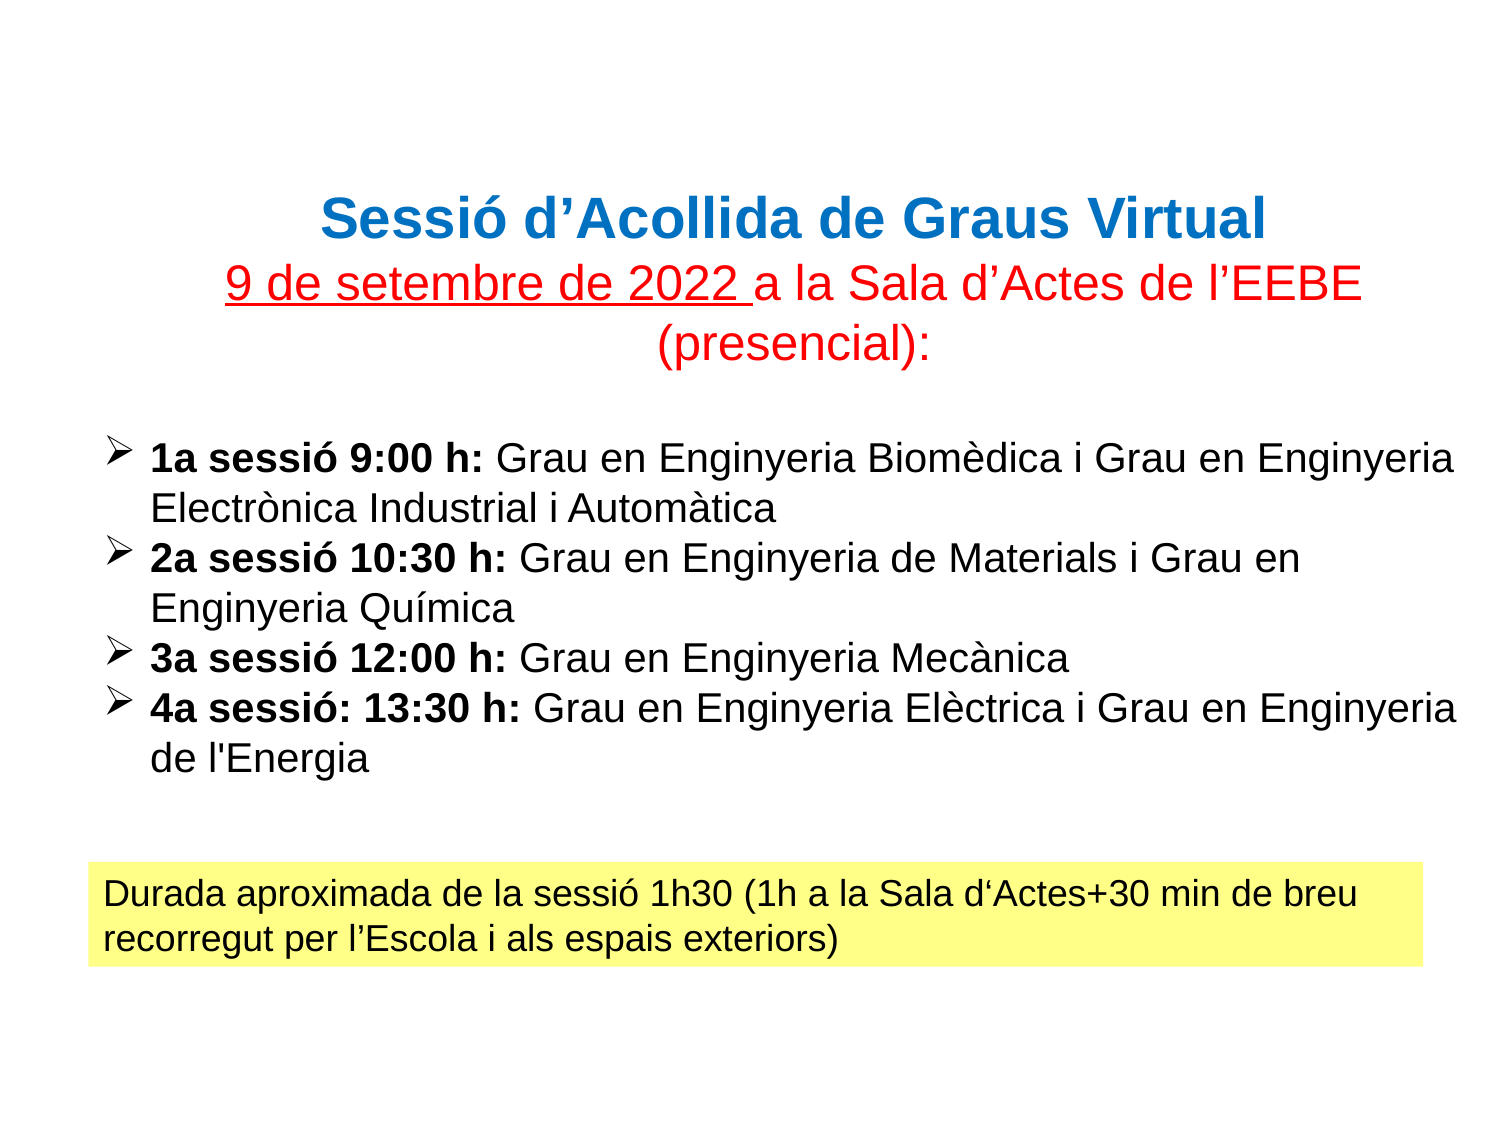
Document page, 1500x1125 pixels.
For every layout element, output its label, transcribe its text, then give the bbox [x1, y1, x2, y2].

text_box Durada aproximada de la sessió 1h30 (1h a la Sala d‘Actes+30 min de breu recorregut per l’Escola i als espais exteriors) [88, 861, 1424, 967]
text_box Sessió d’Acollida de Graus Virtual 9 de setembre de 2022 a la Sala d’Actes de l’EEBE (presencial): 1a sessió 9:00 h: Grau en Enginyeria Biomèdica i Grau en Enginyeria Electrònica Industrial i Automàtica 2a sessió 10:30 h: Grau en Enginyeria de Materials i Grau en Enginyeria Química 3a sessió 12:00 h: Grau en Enginyeria Mecànica 4a sessió: 13:30 h: Grau en Enginyeria Elèctrica i Grau en Enginyeria de l'Energia [88, 173, 1500, 1125]
